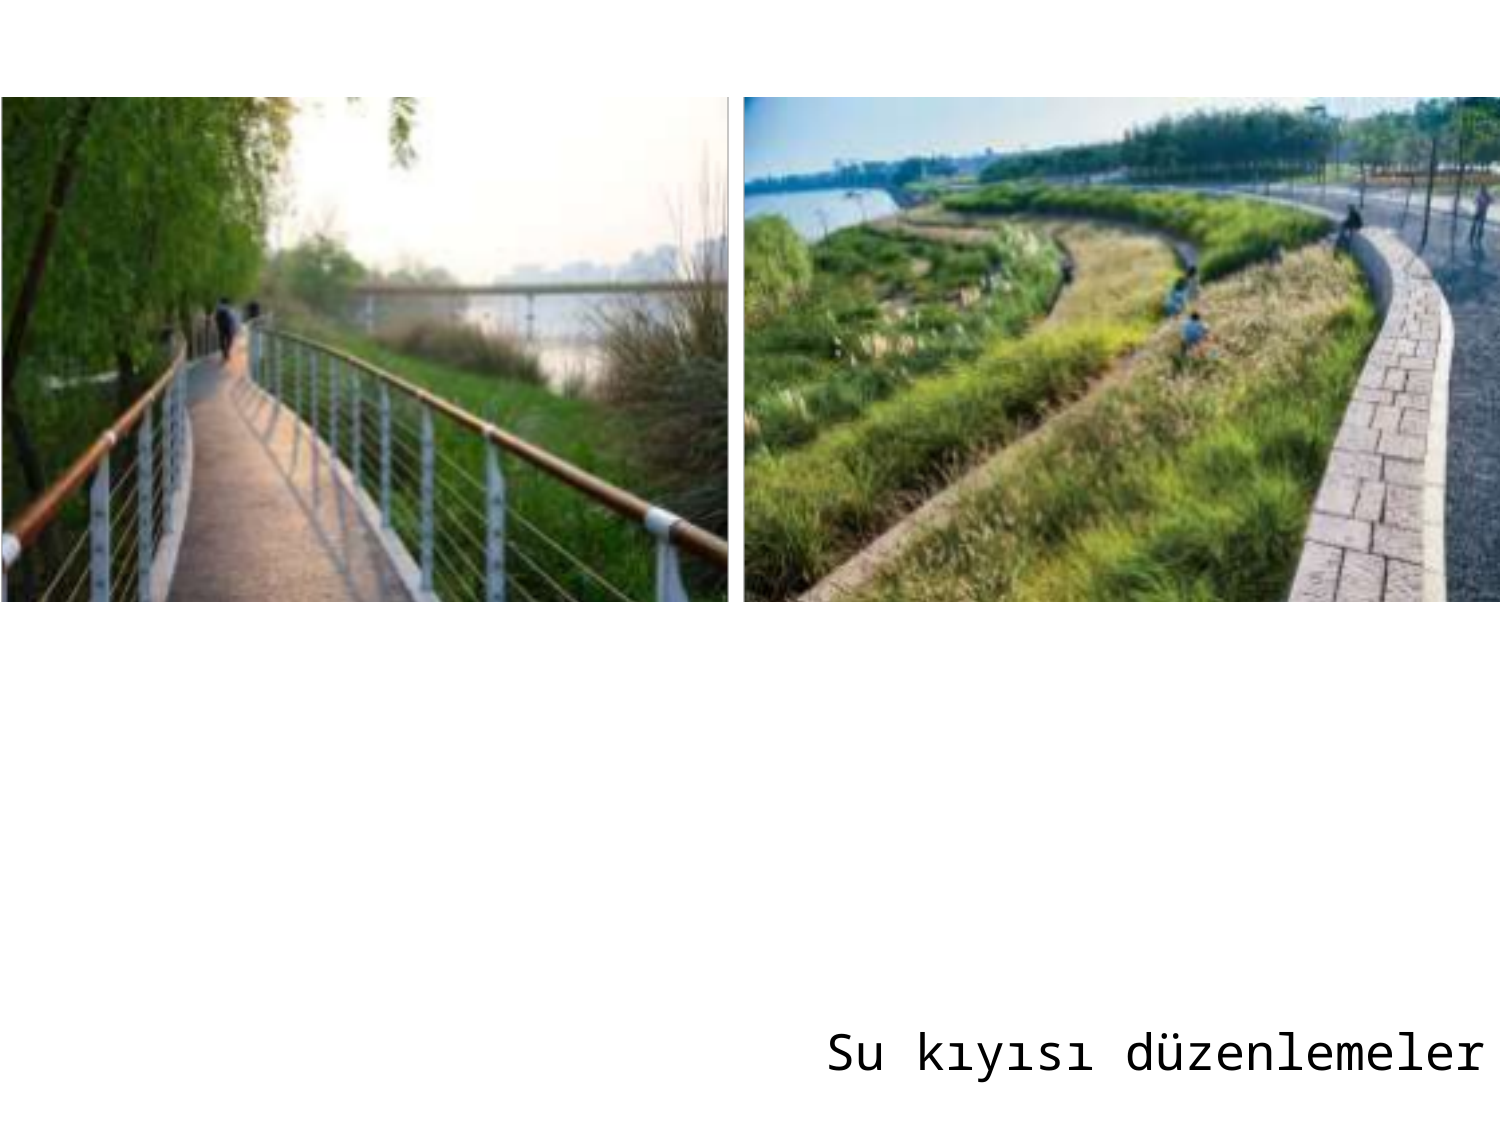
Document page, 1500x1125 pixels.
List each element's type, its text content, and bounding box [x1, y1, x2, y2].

text_box Su kıyısı düzenlemeler [45, 1020, 1500, 1085]
picture [0, 97, 1500, 602]
